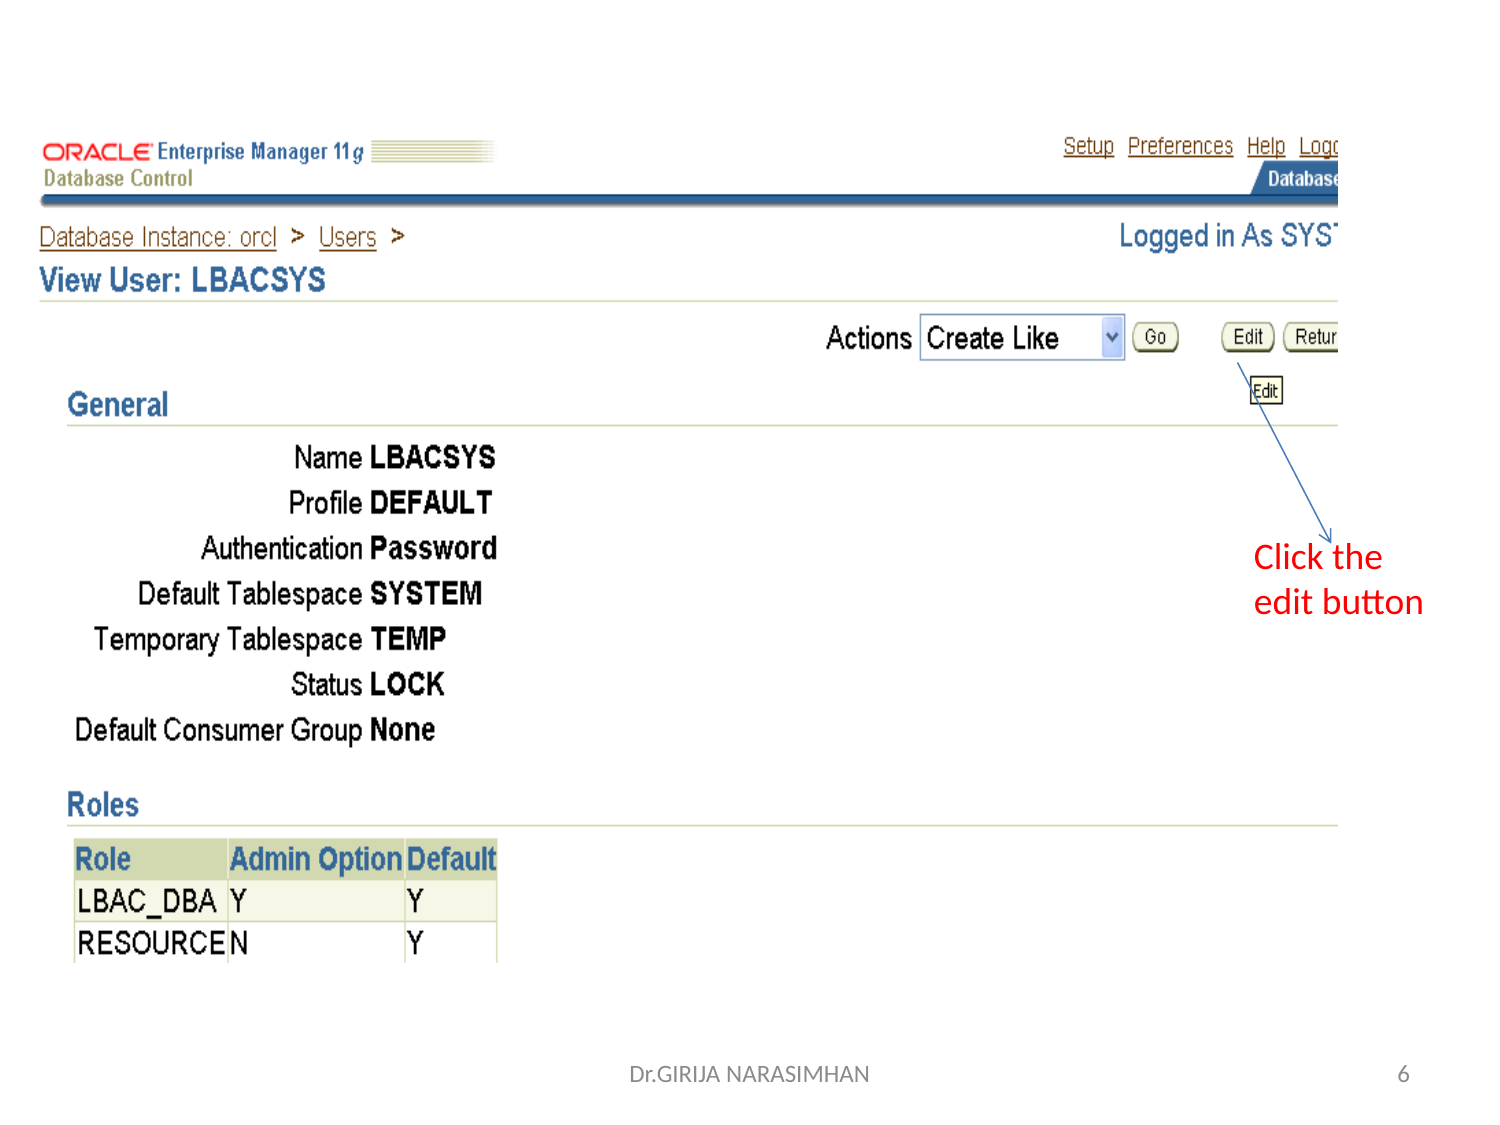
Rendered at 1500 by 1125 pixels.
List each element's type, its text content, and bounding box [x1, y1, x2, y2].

picture [37, 124, 1338, 963]
text_box Click the edit button [1341, 524, 1452, 630]
footer Dr.GIRIJA NARASIMHAN [512, 1042, 988, 1103]
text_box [1237, 362, 1332, 544]
slide_number 6 [1074, 1042, 1425, 1103]
